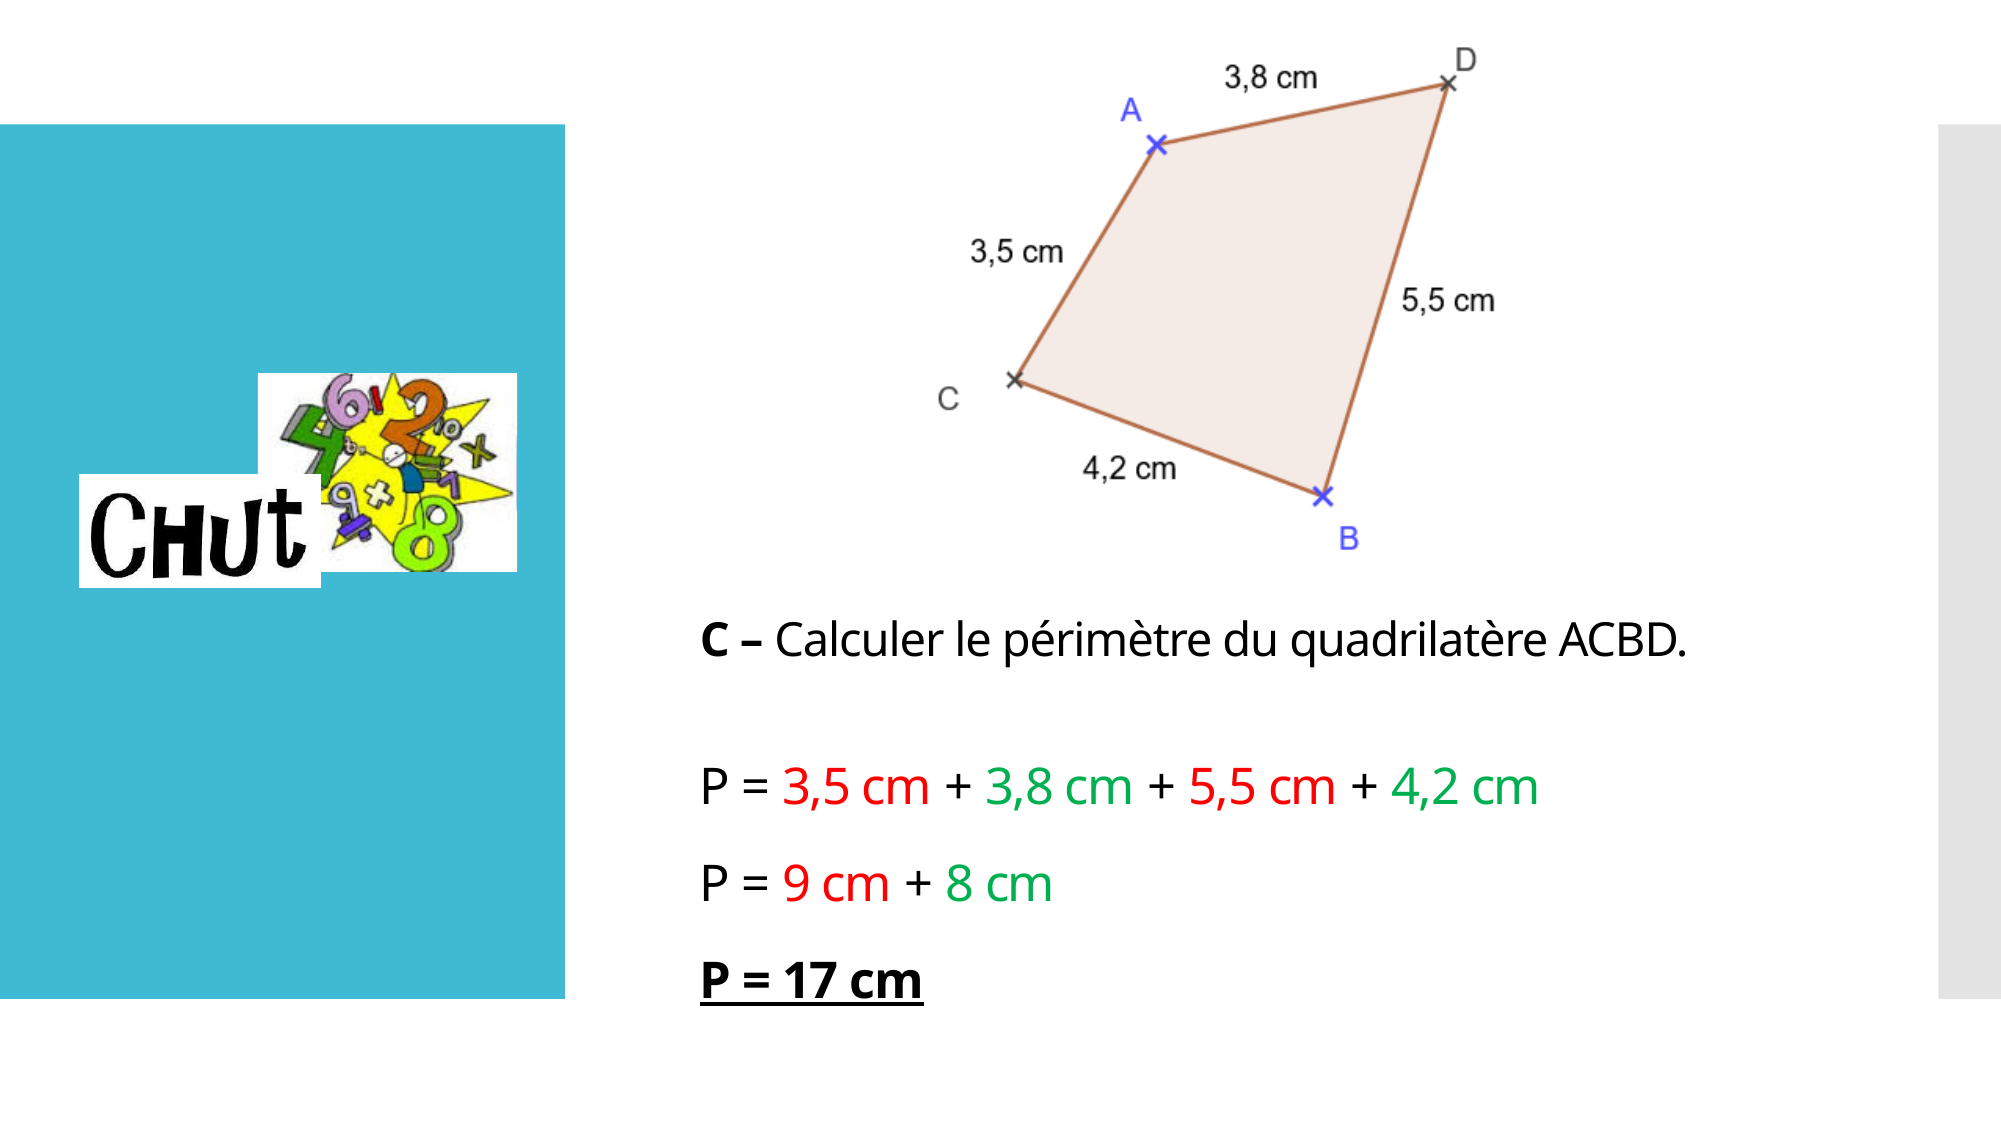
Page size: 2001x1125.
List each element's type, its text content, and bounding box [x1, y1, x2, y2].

picture [78, 373, 518, 588]
picture [905, 0, 1568, 572]
text_box C – Calculer le périmètre du quadrilatère ACBD. P = 3,5 cm + 3,8 cm + 5,5 cm + 4,2 cm P = 9 cm + 8 cm P = 17 cm Lundi [684, 607, 1780, 1070]
